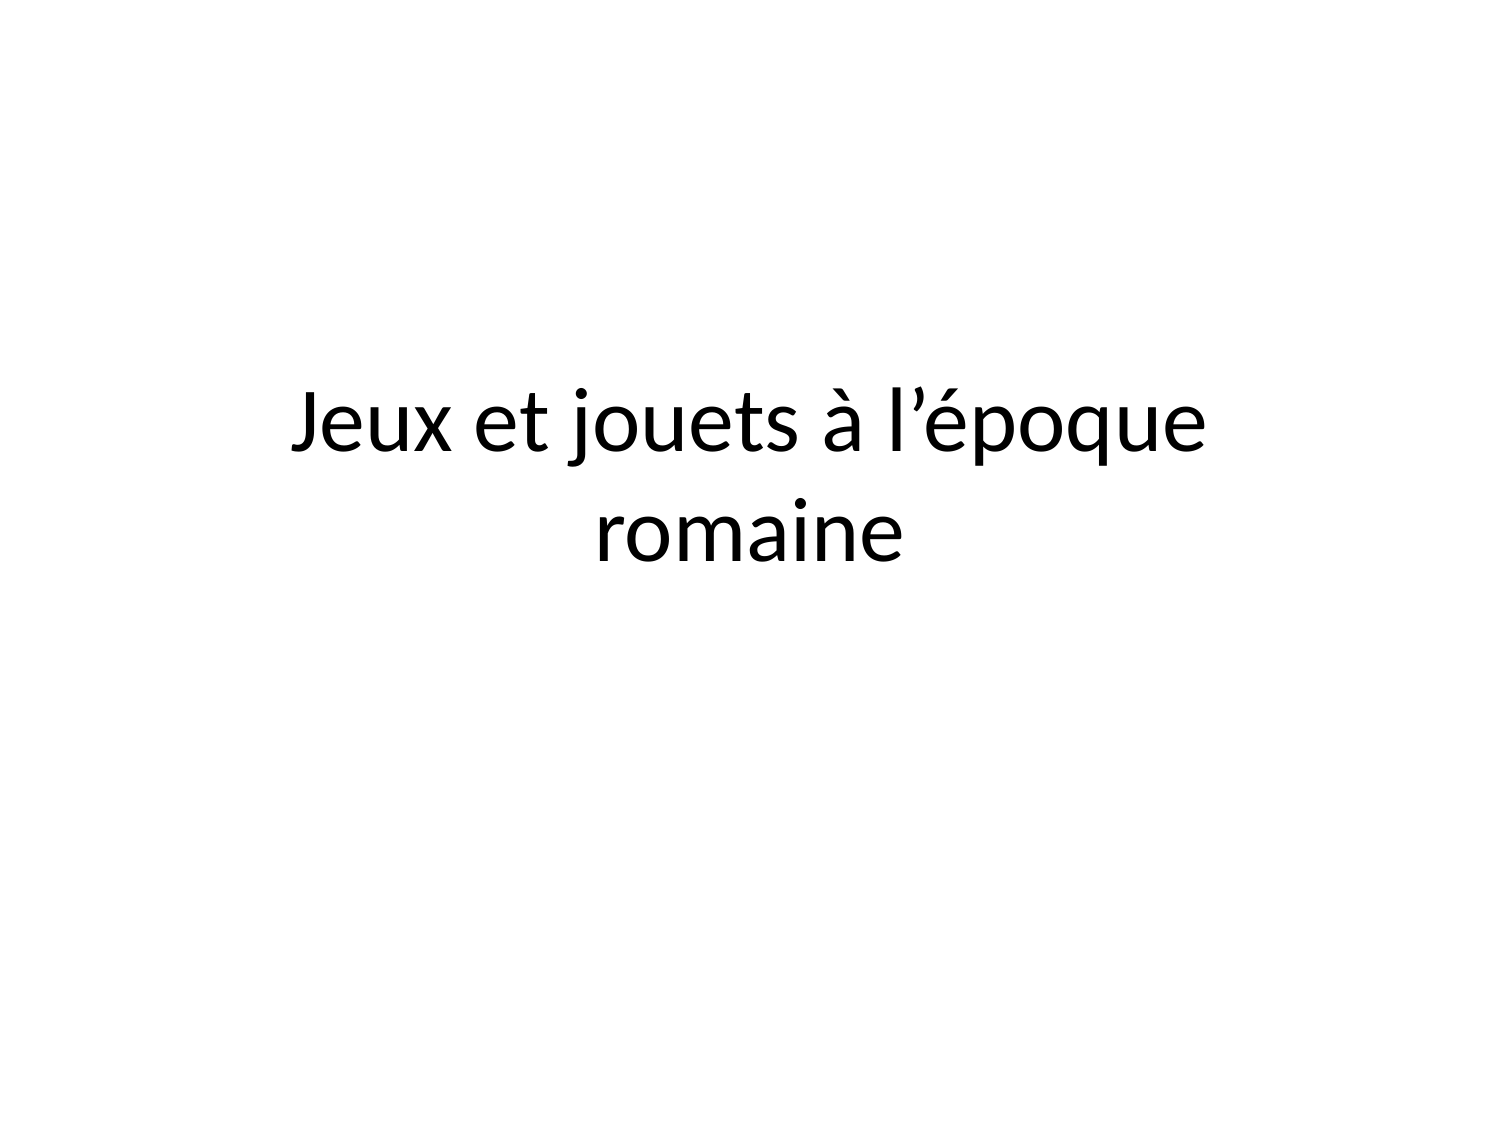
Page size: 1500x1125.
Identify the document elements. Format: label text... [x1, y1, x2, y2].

title Jeux et jouets à l’époque romaine [112, 349, 1388, 591]
